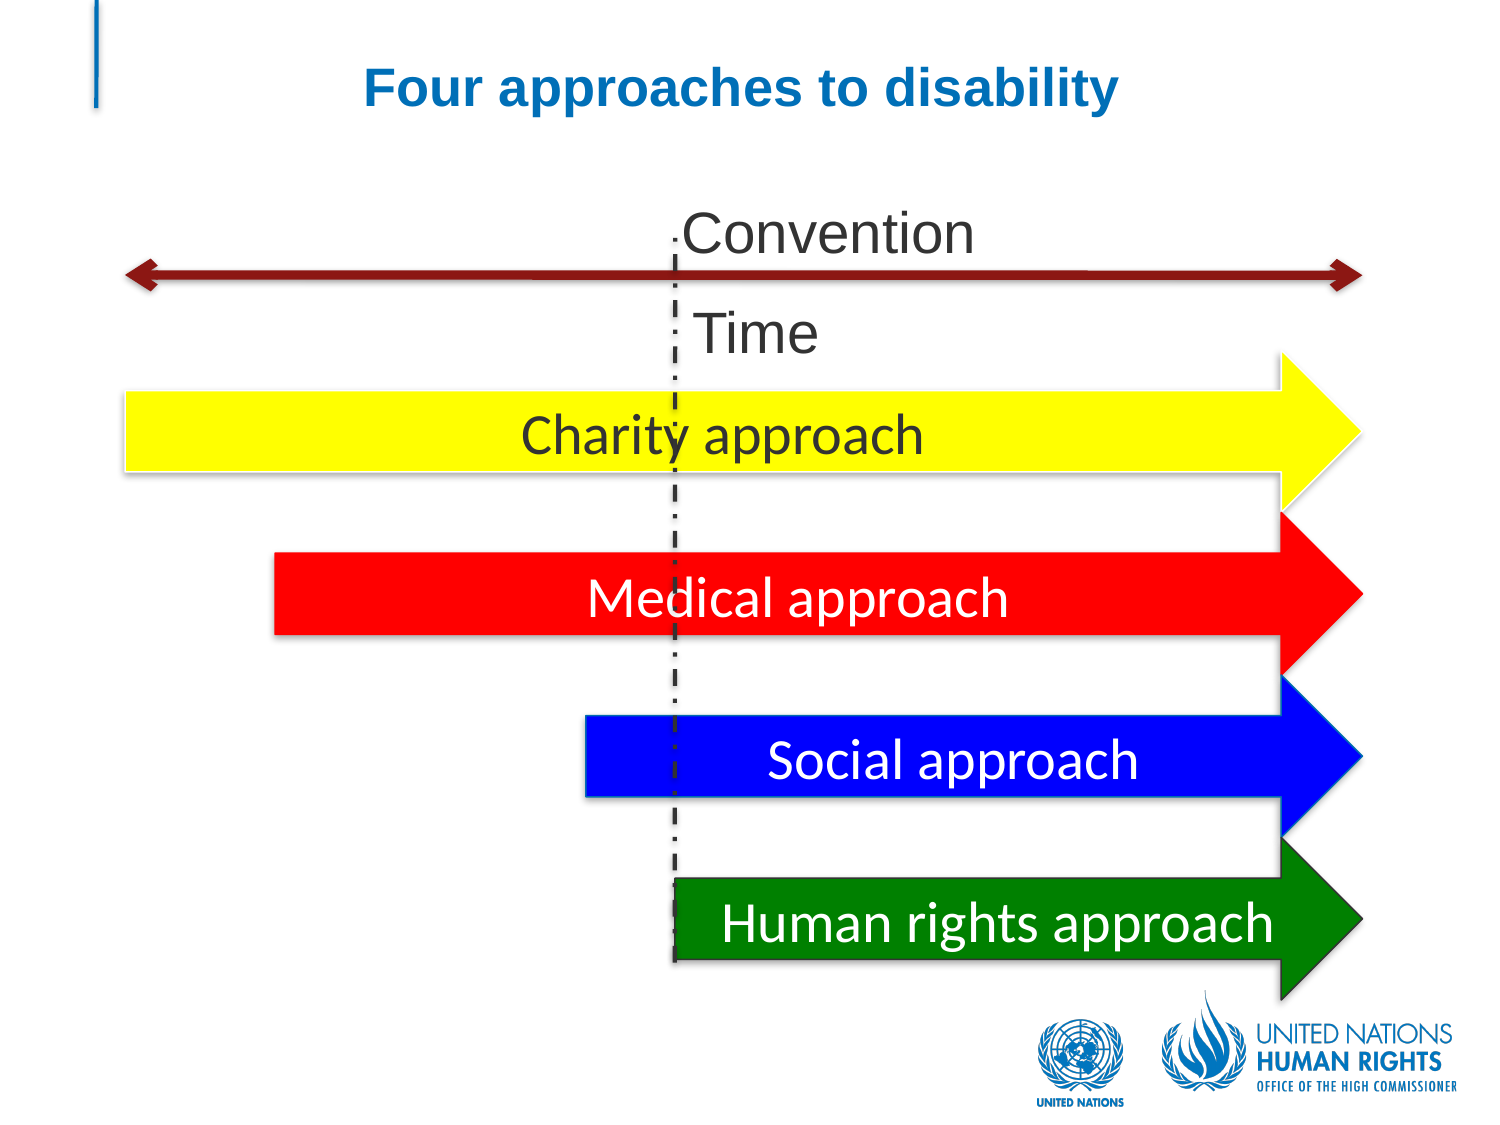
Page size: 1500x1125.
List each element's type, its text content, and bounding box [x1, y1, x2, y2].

text_box Social approach [585, 674, 1364, 837]
picture [1037, 990, 1457, 1107]
text_box Time [649, 287, 863, 373]
title Four approaches to disability [121, 45, 1363, 224]
text_box Convention [650, 187, 1008, 273]
text_box Medical approach [274, 511, 1364, 675]
text_box Human rights approach [674, 836, 1364, 1001]
text_box Charity approach [124, 349, 1364, 512]
